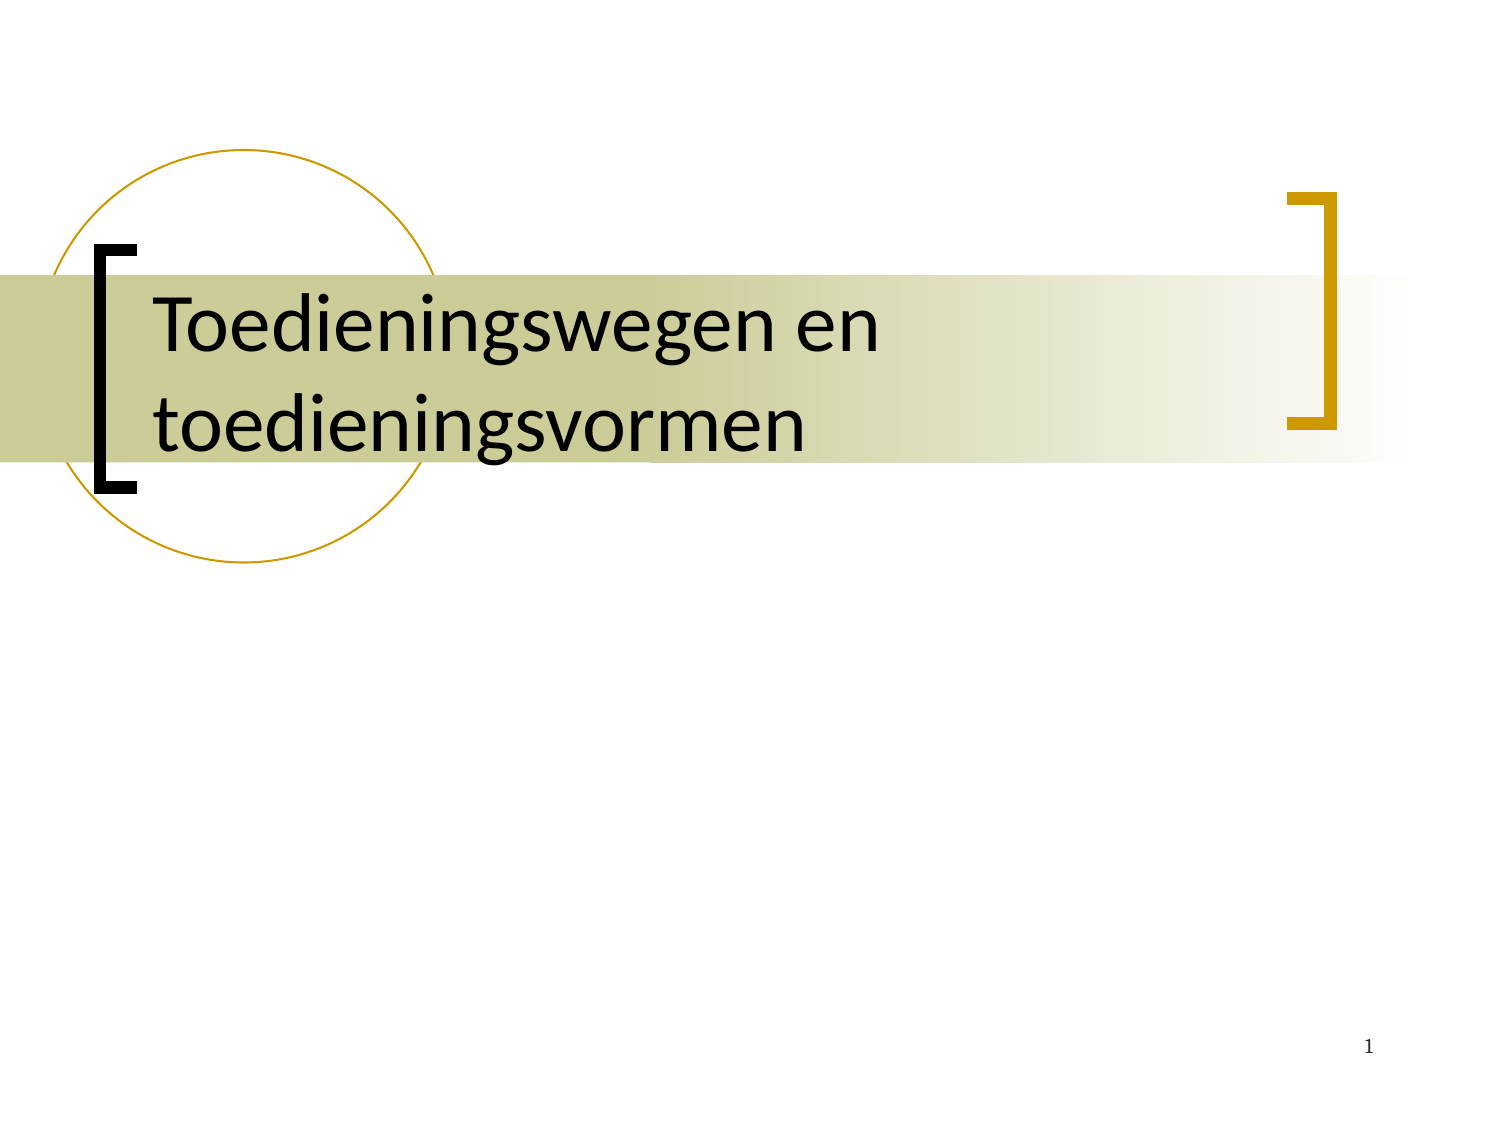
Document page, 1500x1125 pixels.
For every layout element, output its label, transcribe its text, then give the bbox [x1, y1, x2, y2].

slide_number 1 [1074, 1024, 1388, 1101]
title Toedieningswegen en toedieningsvormen [137, 236, 1300, 500]
